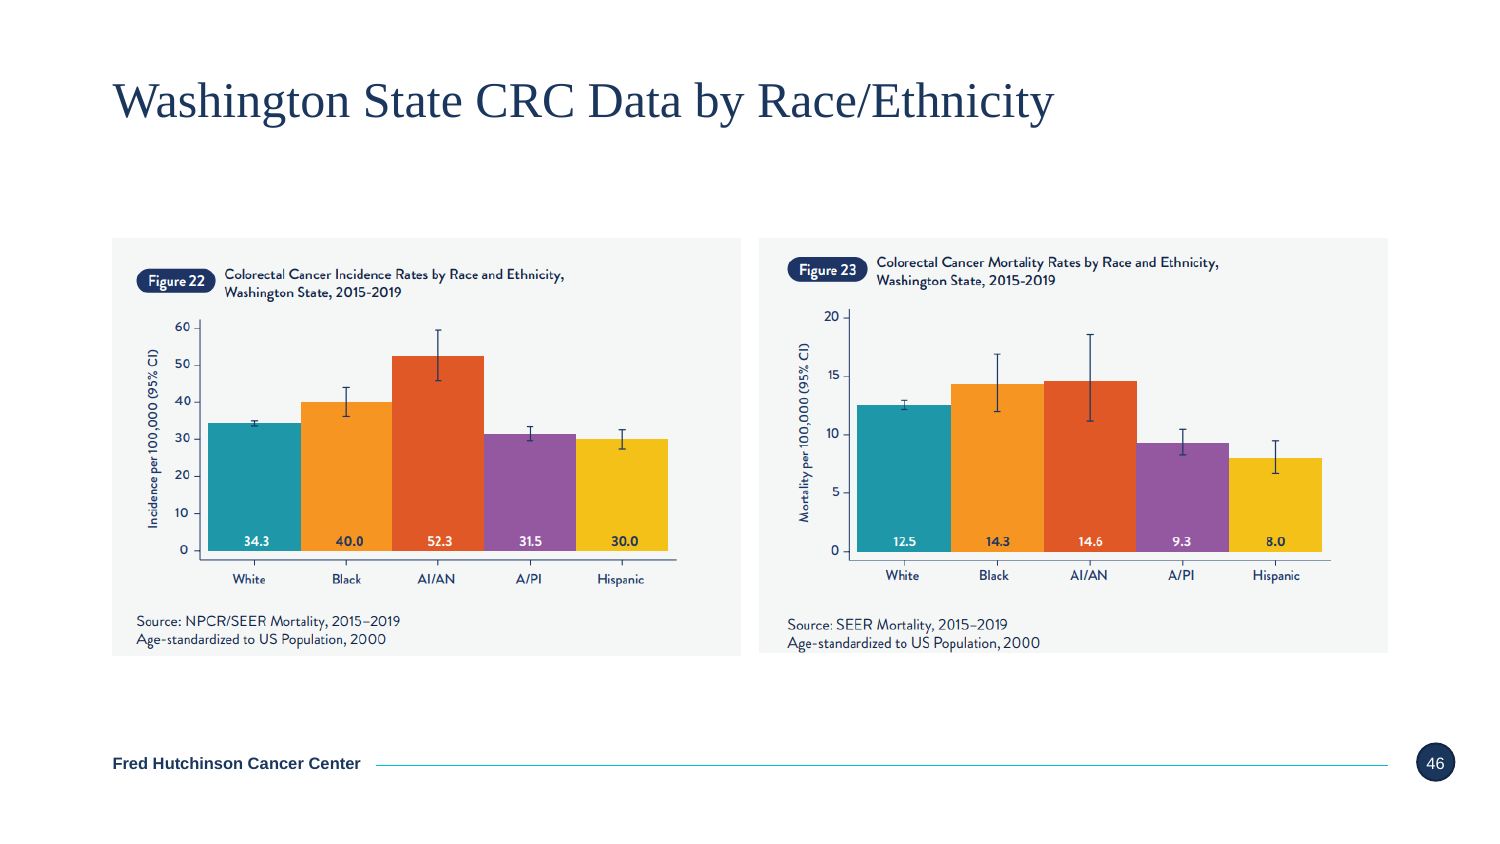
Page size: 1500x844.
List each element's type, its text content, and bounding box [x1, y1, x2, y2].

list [112, 238, 741, 656]
picture [759, 238, 1388, 653]
title Washington State CRC Data by Race/Ethnicity [112, 44, 1388, 158]
slide_number 46 [1407, 740, 1464, 786]
